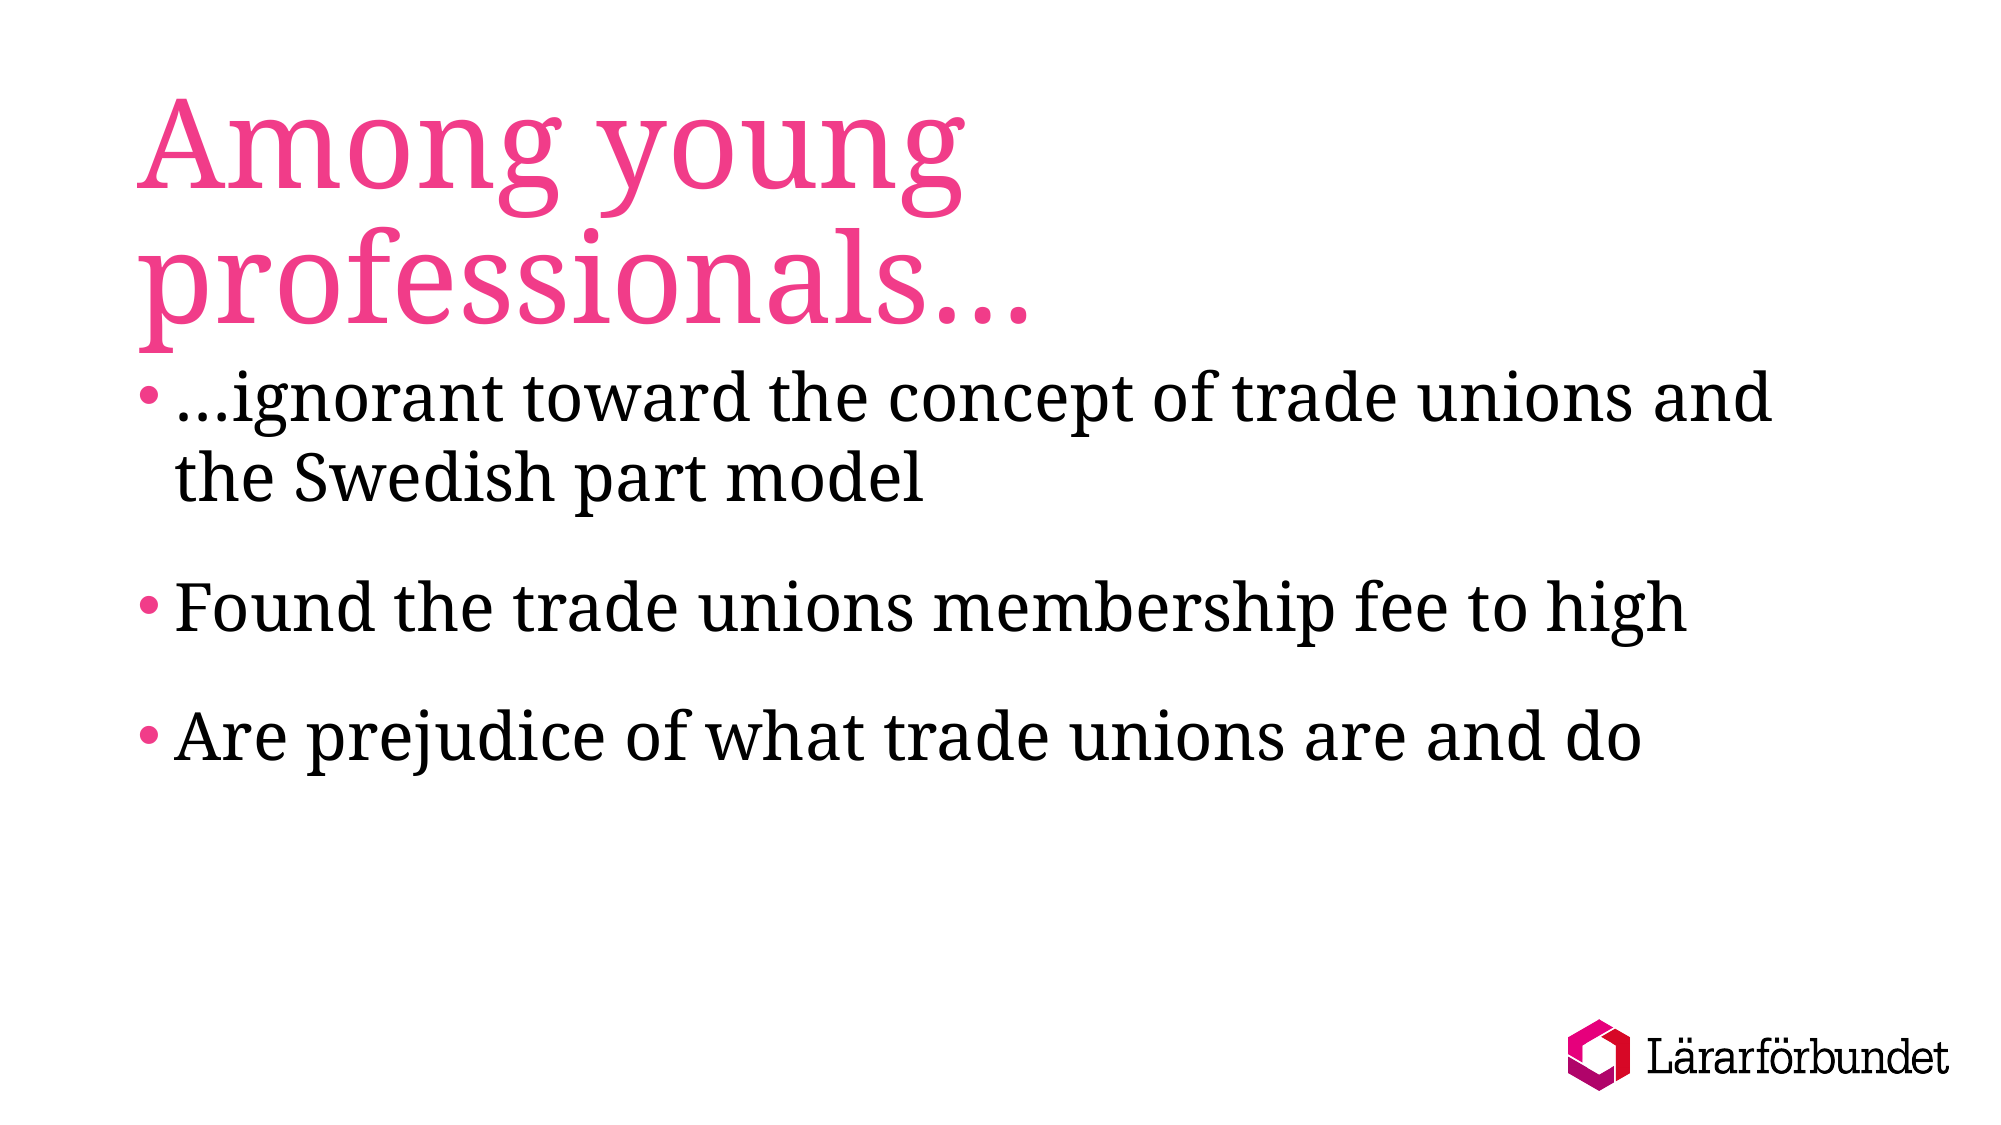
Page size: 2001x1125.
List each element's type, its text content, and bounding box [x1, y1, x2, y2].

list …ignorant toward the concept of trade unions and the Swedish part model Found the trade unions membership fee to high Are prejudice of what trade unions are and do [137, 354, 1863, 945]
title Among young professionals… [137, 63, 1863, 353]
picture [1568, 1019, 1949, 1091]
